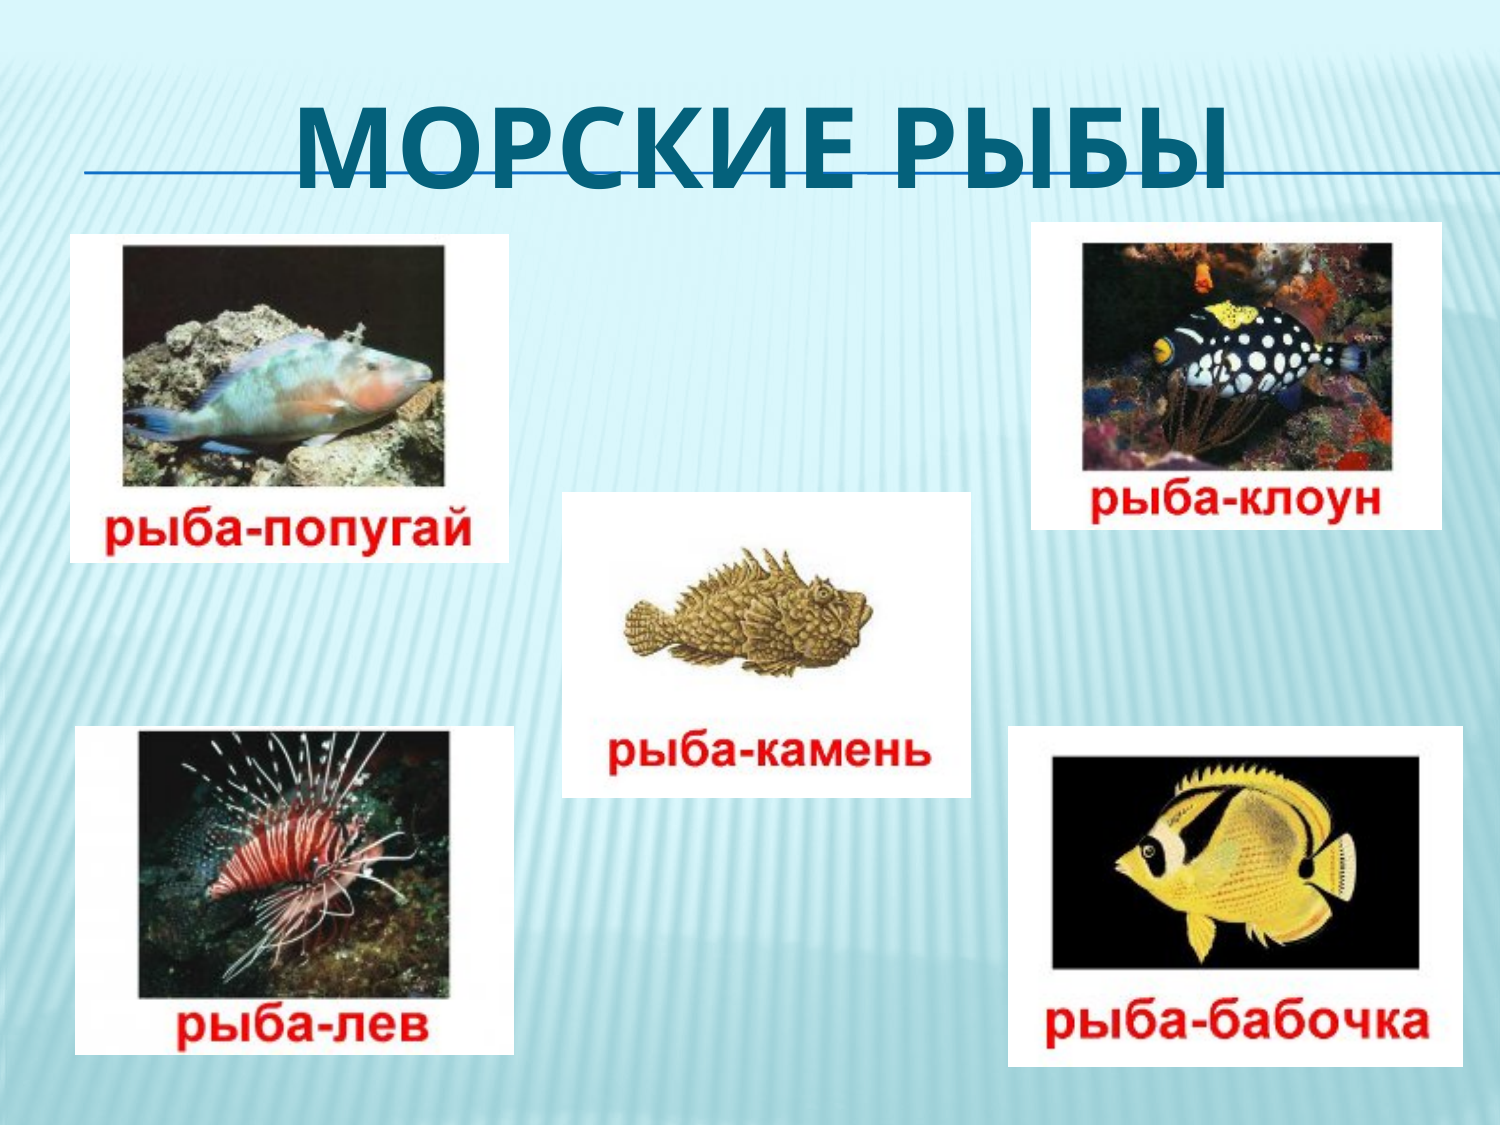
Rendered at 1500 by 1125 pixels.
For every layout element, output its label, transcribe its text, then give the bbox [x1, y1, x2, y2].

picture [562, 491, 971, 798]
picture [74, 726, 514, 1055]
title Морские рыбы [50, 75, 1475, 213]
picture [1030, 222, 1442, 531]
picture [70, 234, 509, 563]
picture [1008, 726, 1463, 1067]
